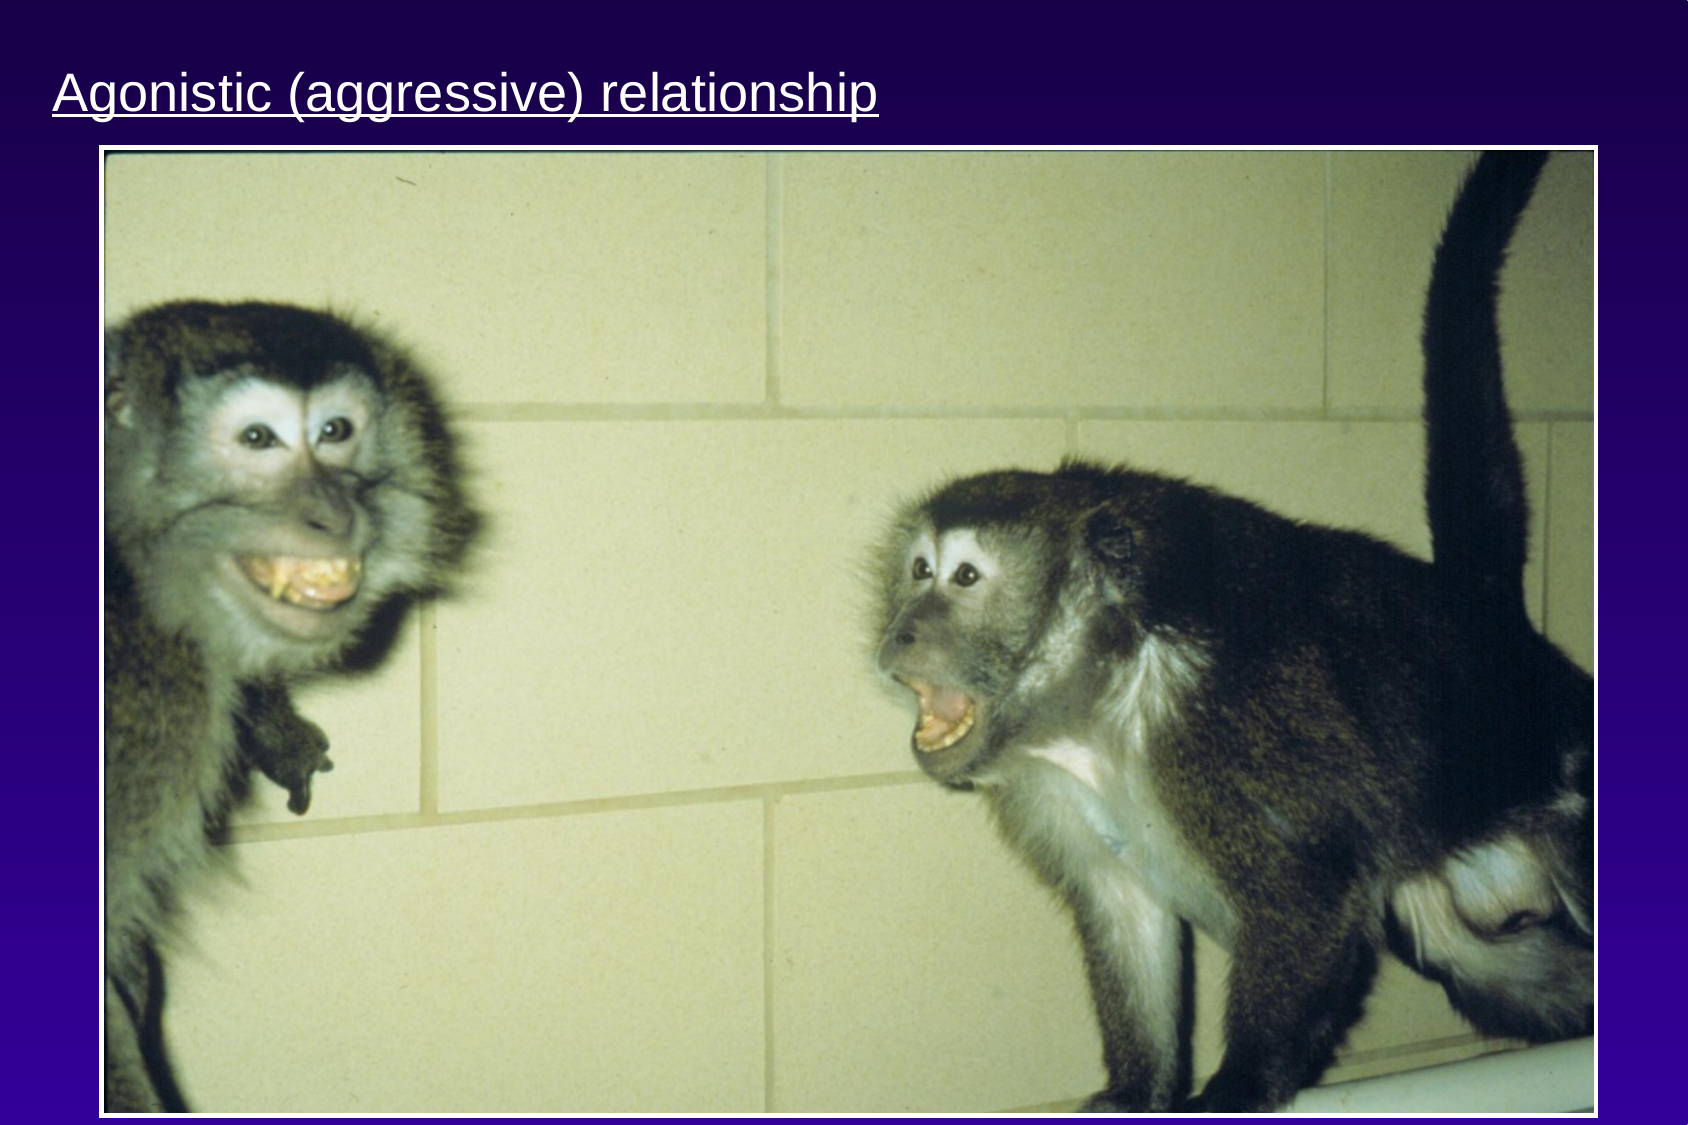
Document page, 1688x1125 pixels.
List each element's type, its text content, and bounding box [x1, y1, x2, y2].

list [103, 149, 1594, 1114]
text_box Agonistic (aggressive) relationship [37, 50, 1563, 1125]
